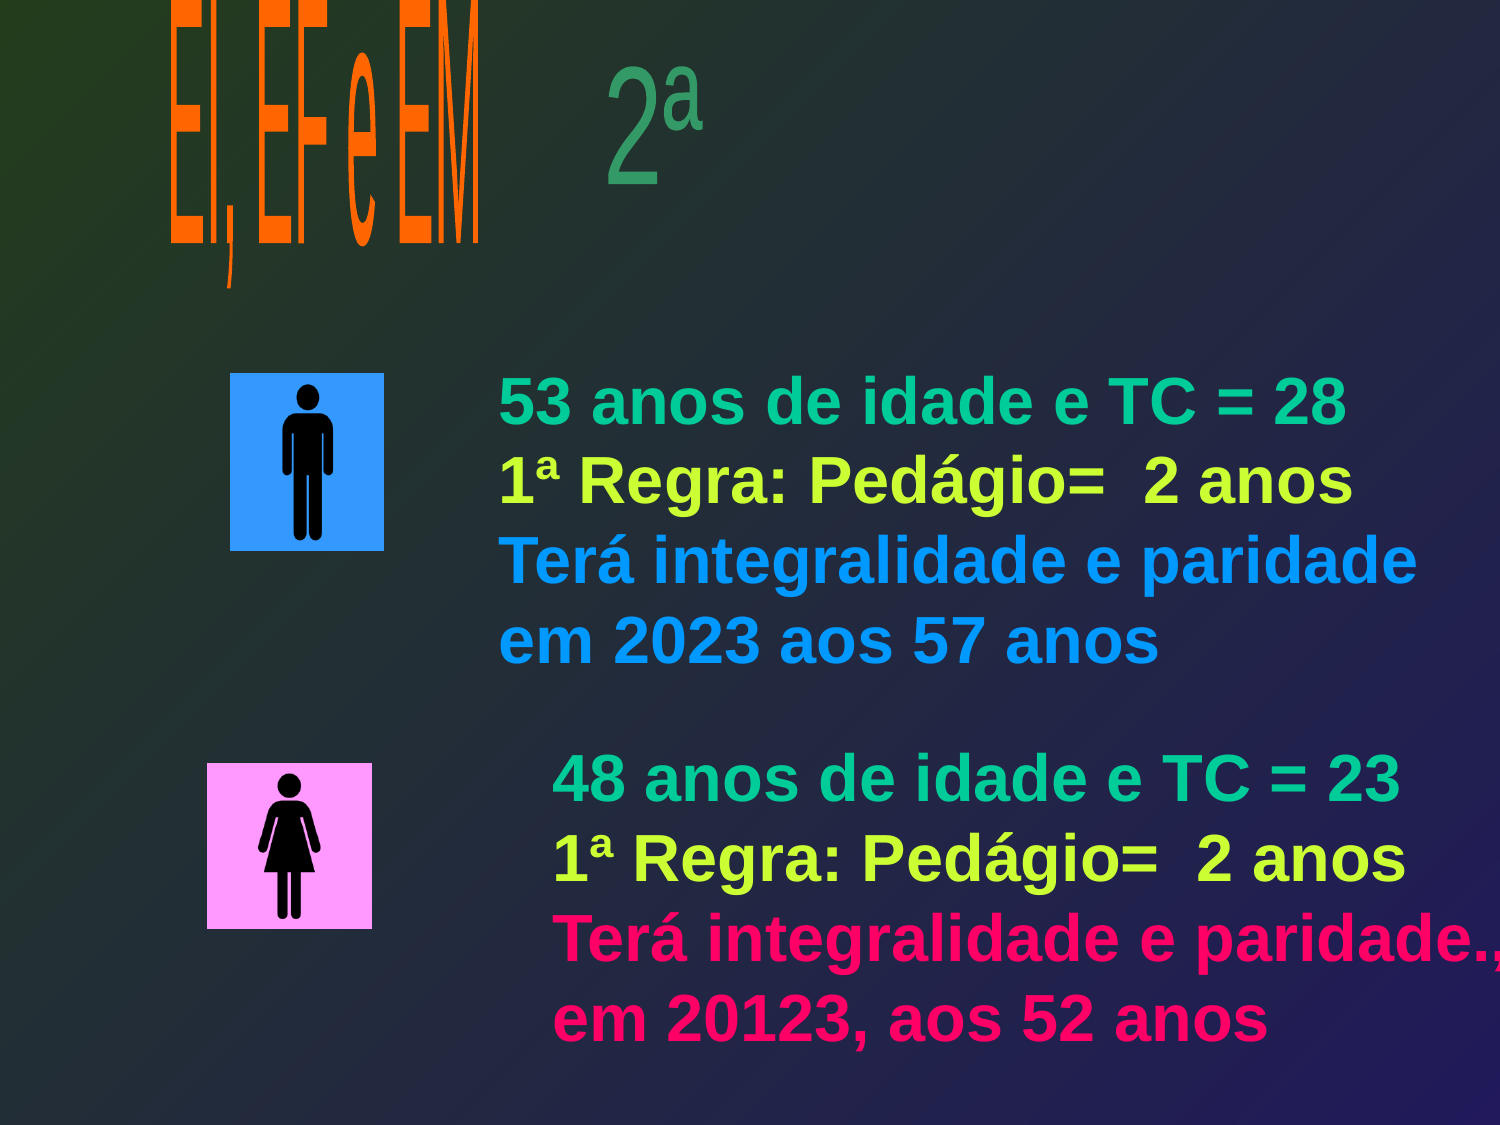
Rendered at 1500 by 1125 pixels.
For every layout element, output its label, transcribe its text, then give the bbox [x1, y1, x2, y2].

picture [229, 373, 385, 552]
picture [206, 762, 373, 929]
text_box 48 anos de idade e TC = 23 1ª Regra: Pedágio= 2 anos Terá integralidade e paridade., em 20123, aos 52 anos [537, 727, 1500, 1024]
text_box 53 anos de idade e TC = 28 1ª Regra: Pedágio= 2 anos Terá integralidade e paridade em 2023 aos 57 anos [484, 350, 1500, 646]
